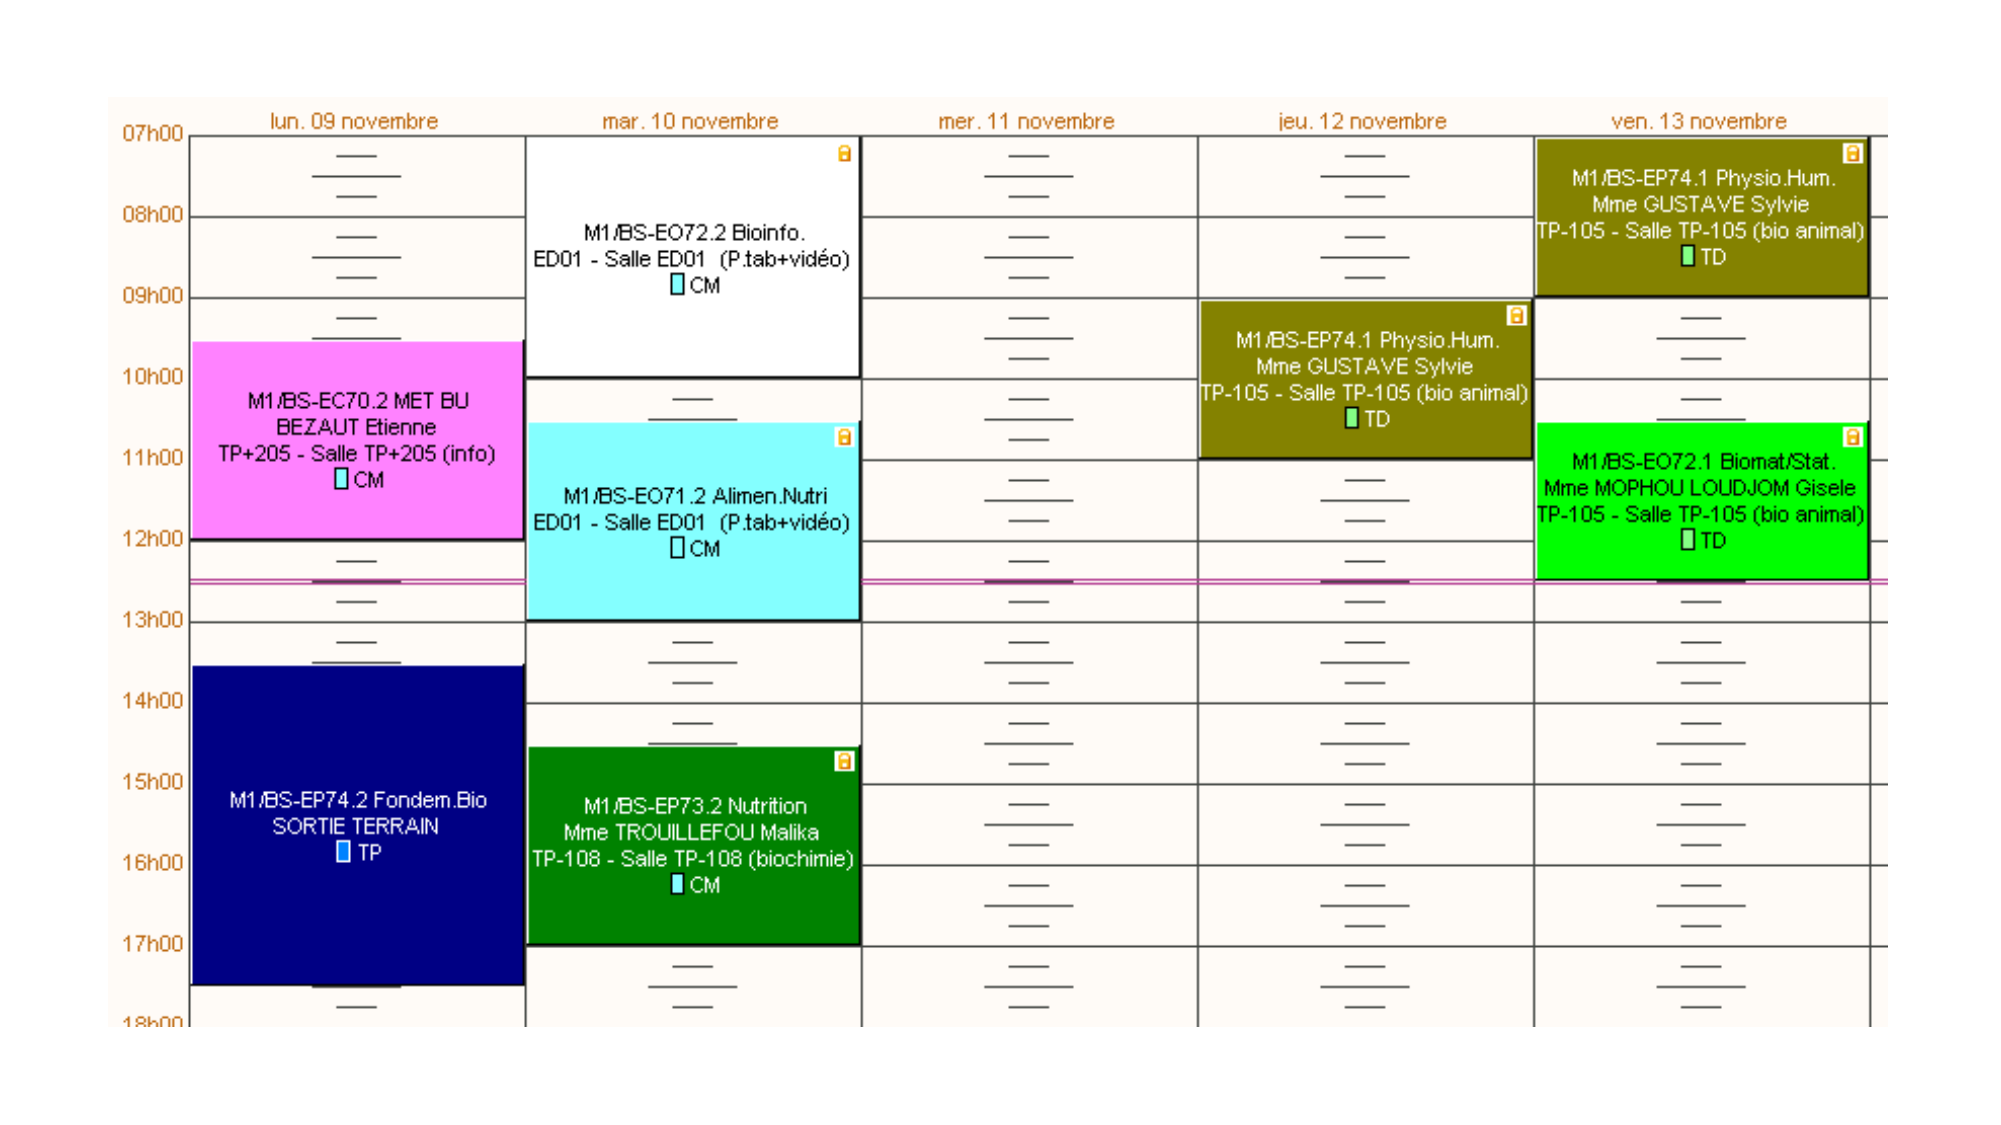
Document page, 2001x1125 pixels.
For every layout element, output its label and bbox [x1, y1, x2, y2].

picture [108, 97, 1888, 1027]
